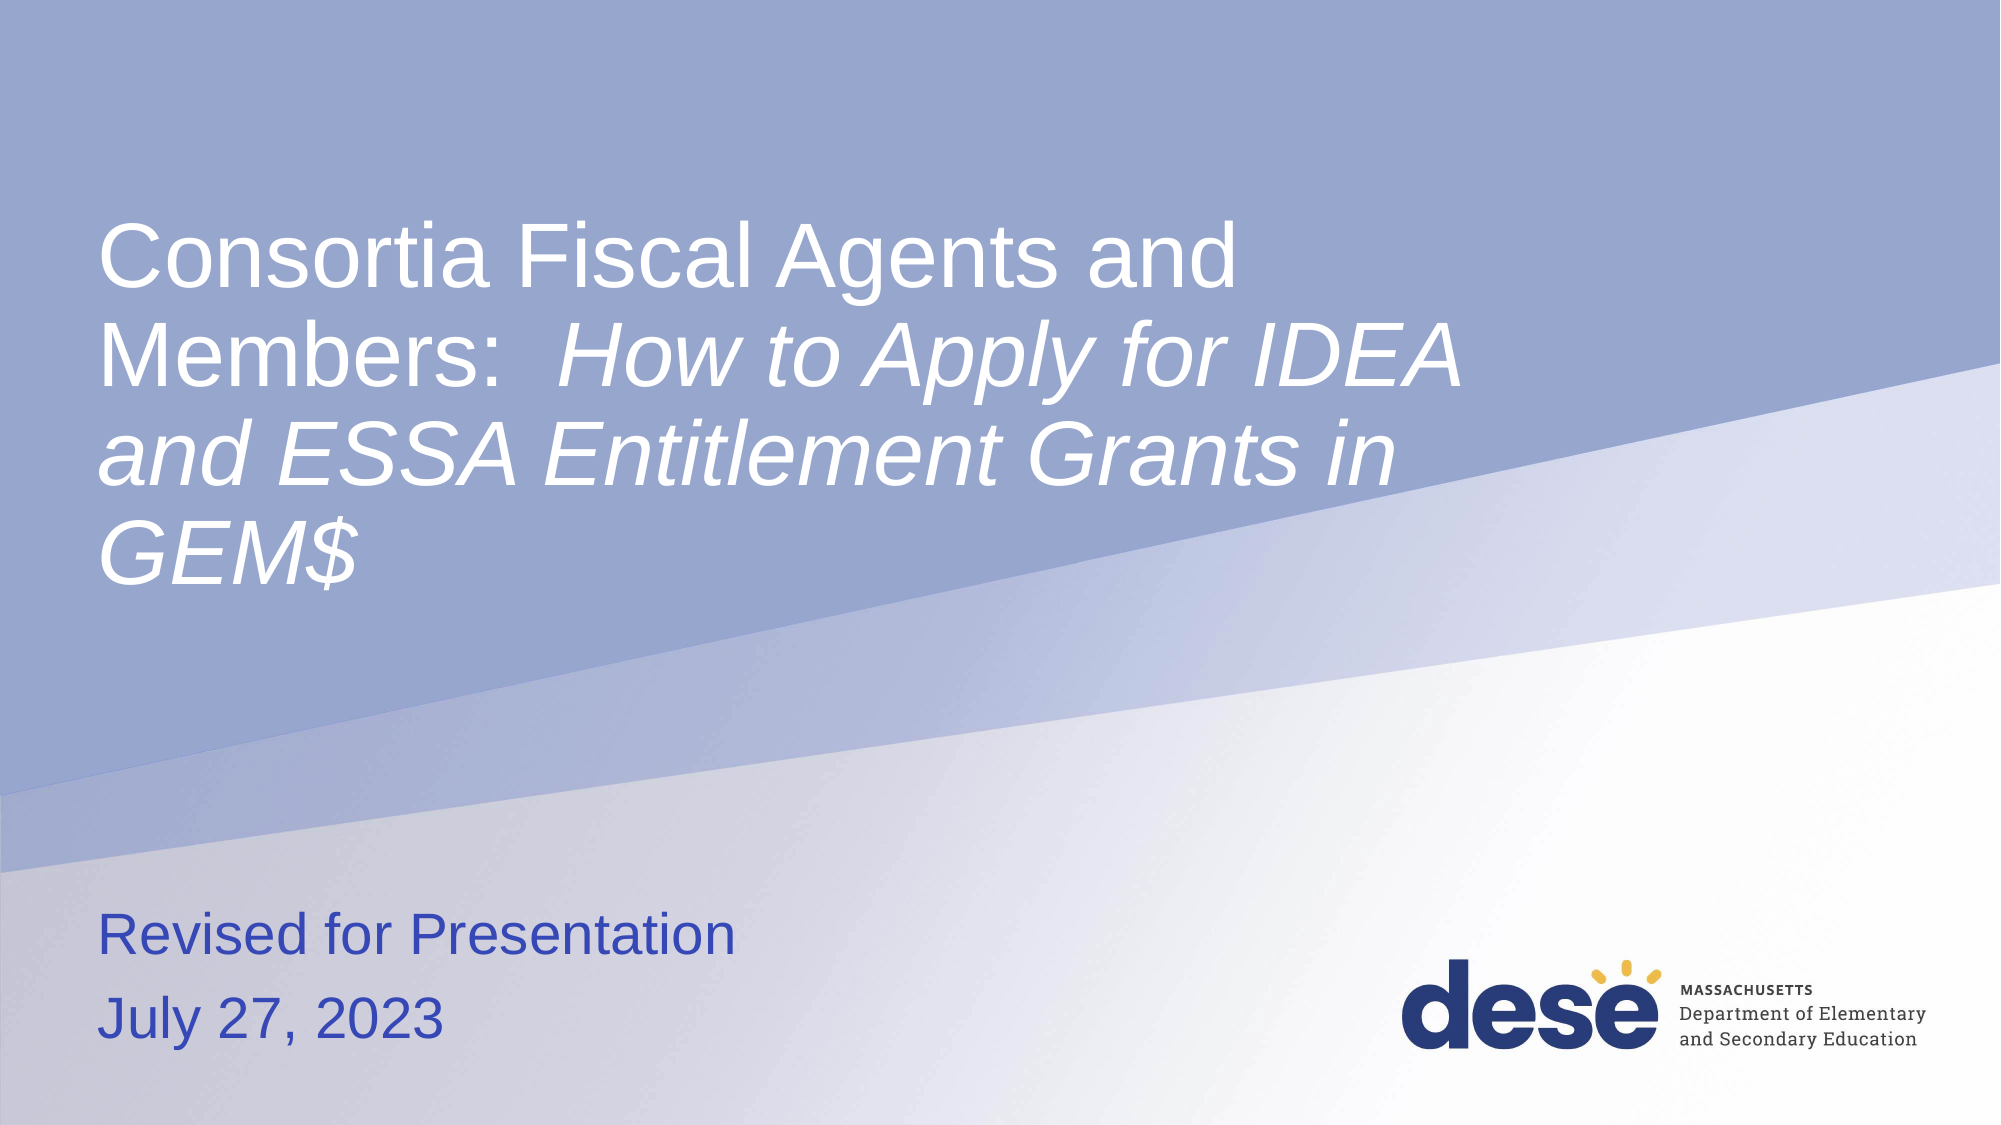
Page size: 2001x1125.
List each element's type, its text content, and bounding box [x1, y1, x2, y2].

picture [0, 0, 2000, 1125]
title Consortia Fiscal Agents and Members: How to Apply for IDEA and ESSA Entitlement Grants in GEM$ [82, 295, 1499, 612]
subtitle Revised for Presentation July 27, 2023 [82, 896, 1194, 1125]
